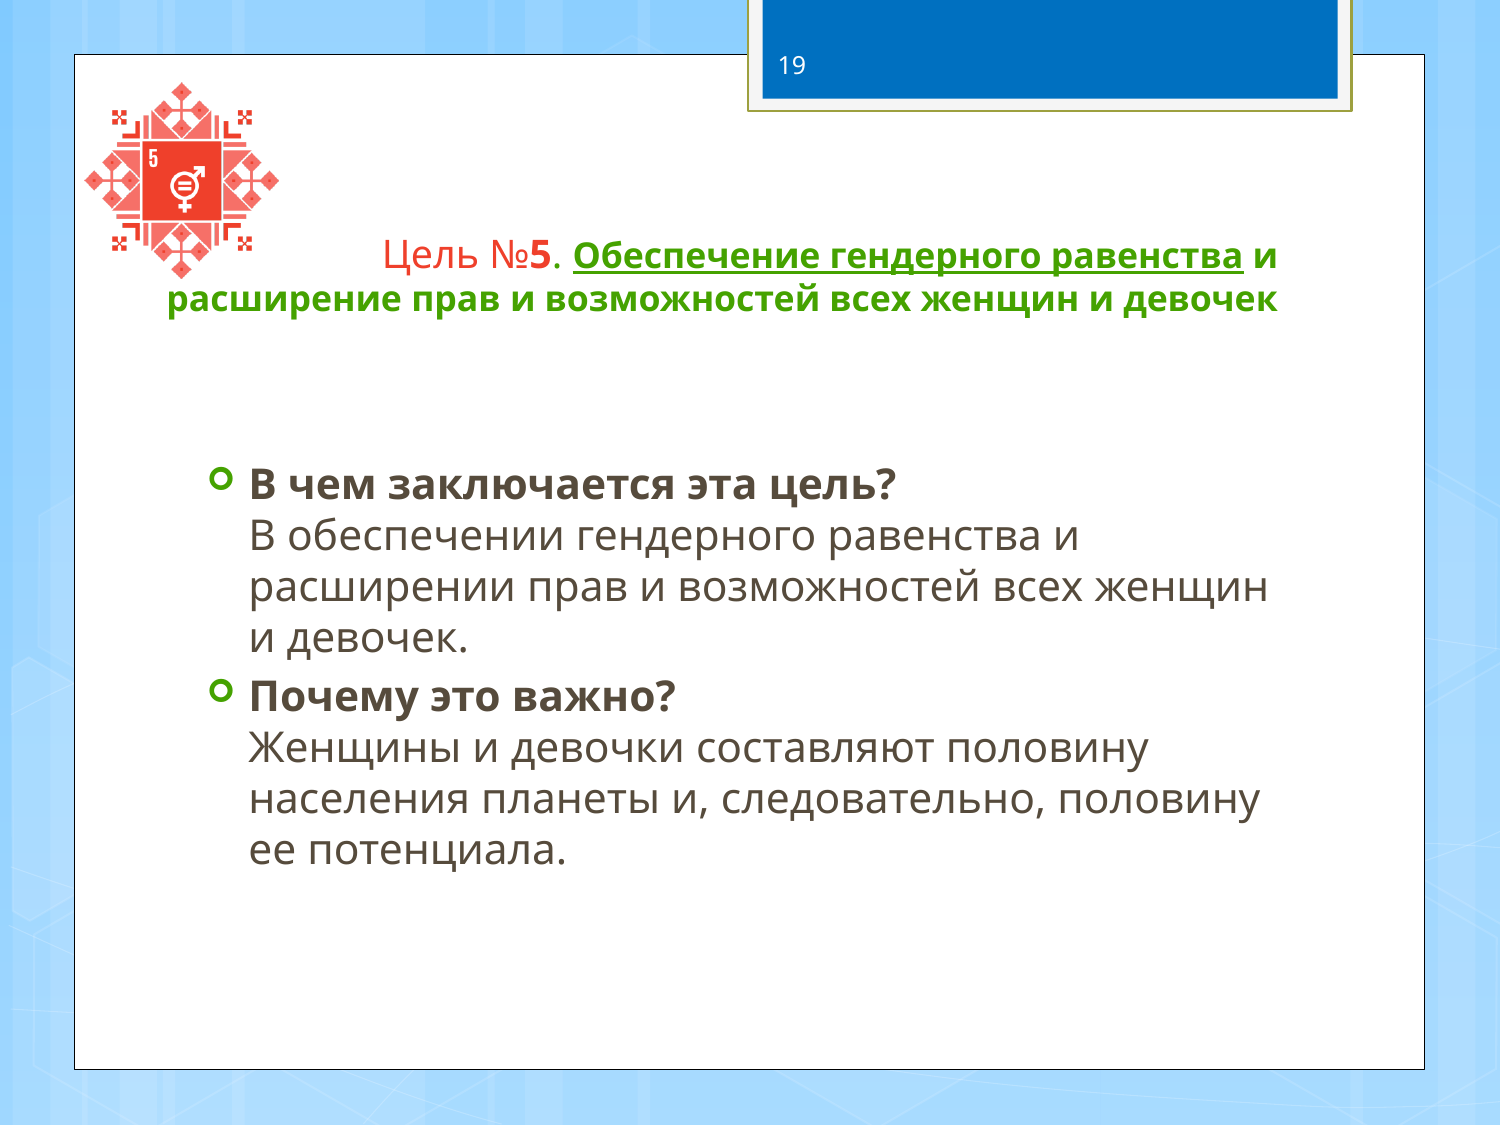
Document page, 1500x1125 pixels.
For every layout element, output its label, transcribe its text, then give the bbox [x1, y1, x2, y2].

list В чем заключается эта цель? В обеспечении гендерного равенства и расширении прав и возможностей всех женщин и девочек. Почему это важно? Женщины и девочки составляют половину населения планеты и, следовательно, половину ее потенциала. [181, 449, 1294, 882]
title Цель №5. Обеспечение гендерного равенства и расширение прав и возможностей всех женщин и девочек [141, 185, 1294, 327]
slide_number 19 [762, 36, 982, 97]
picture [83, 82, 280, 279]
